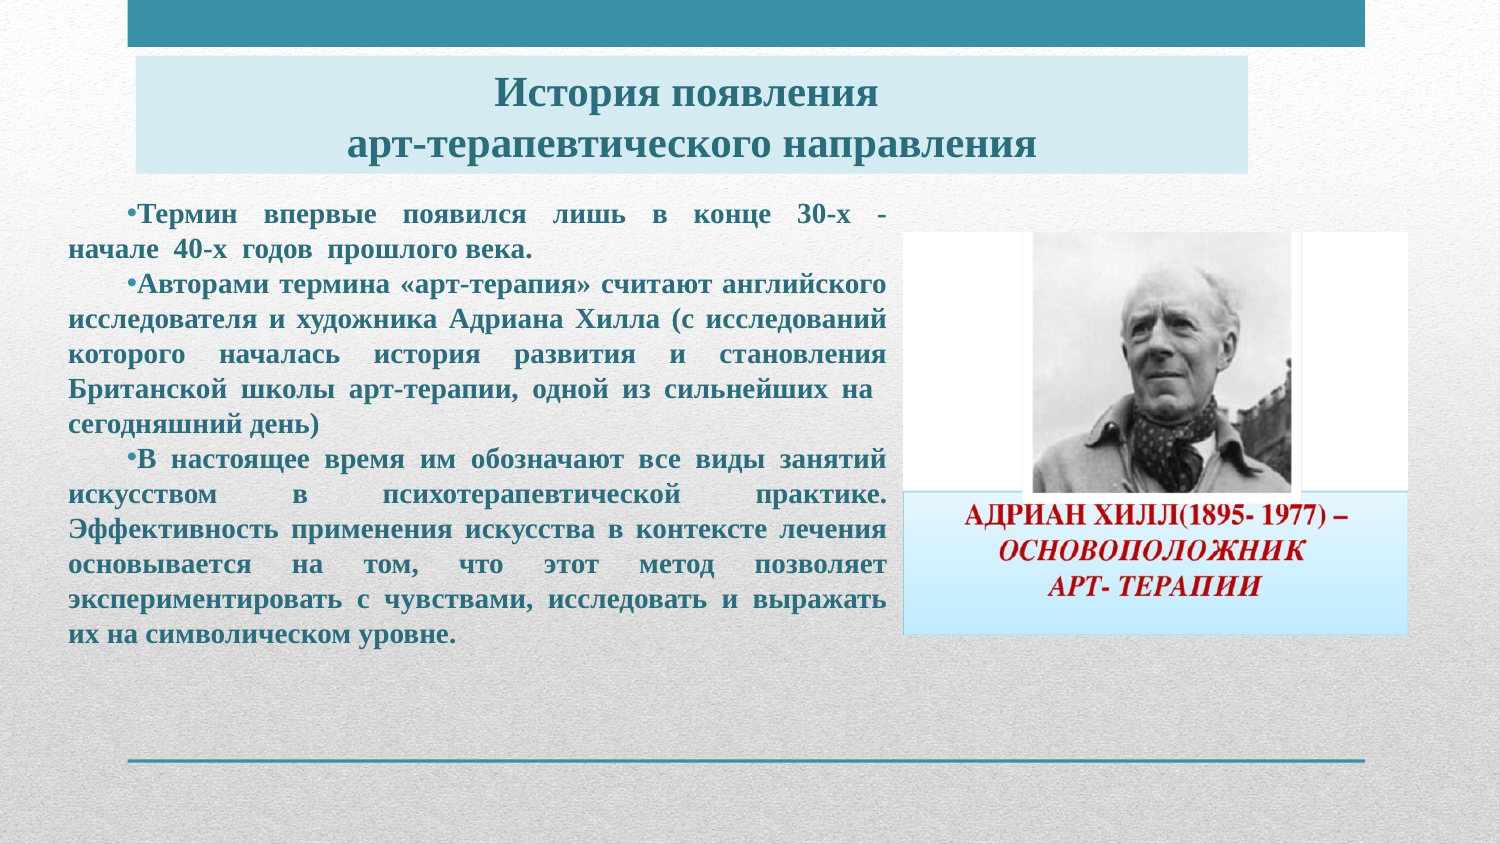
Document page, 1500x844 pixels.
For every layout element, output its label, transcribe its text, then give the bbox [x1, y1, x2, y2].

list Термин впервые появился лишь в конце 30-х -начале 40-х годов прошлого века. Авторами термина «арт-терапия» считают английского исследователя и художника Адриана Хилла (с исследований которого началась история развития и становления Британской школы арт-терапии, одной из сильнейших на сегодняшний день) В настоящее время им обозначают все виды занятий искусством в психотерапевтической практике. Эффективность применения искусства в контексте лечения основывается на том, что этот метод позволяет экспериментировать с чувствами, исследовать и выражать их на символическом уровне. [53, 209, 903, 635]
title История появления арт-терапевтического направления [135, 55, 1249, 174]
picture [902, 232, 1409, 636]
